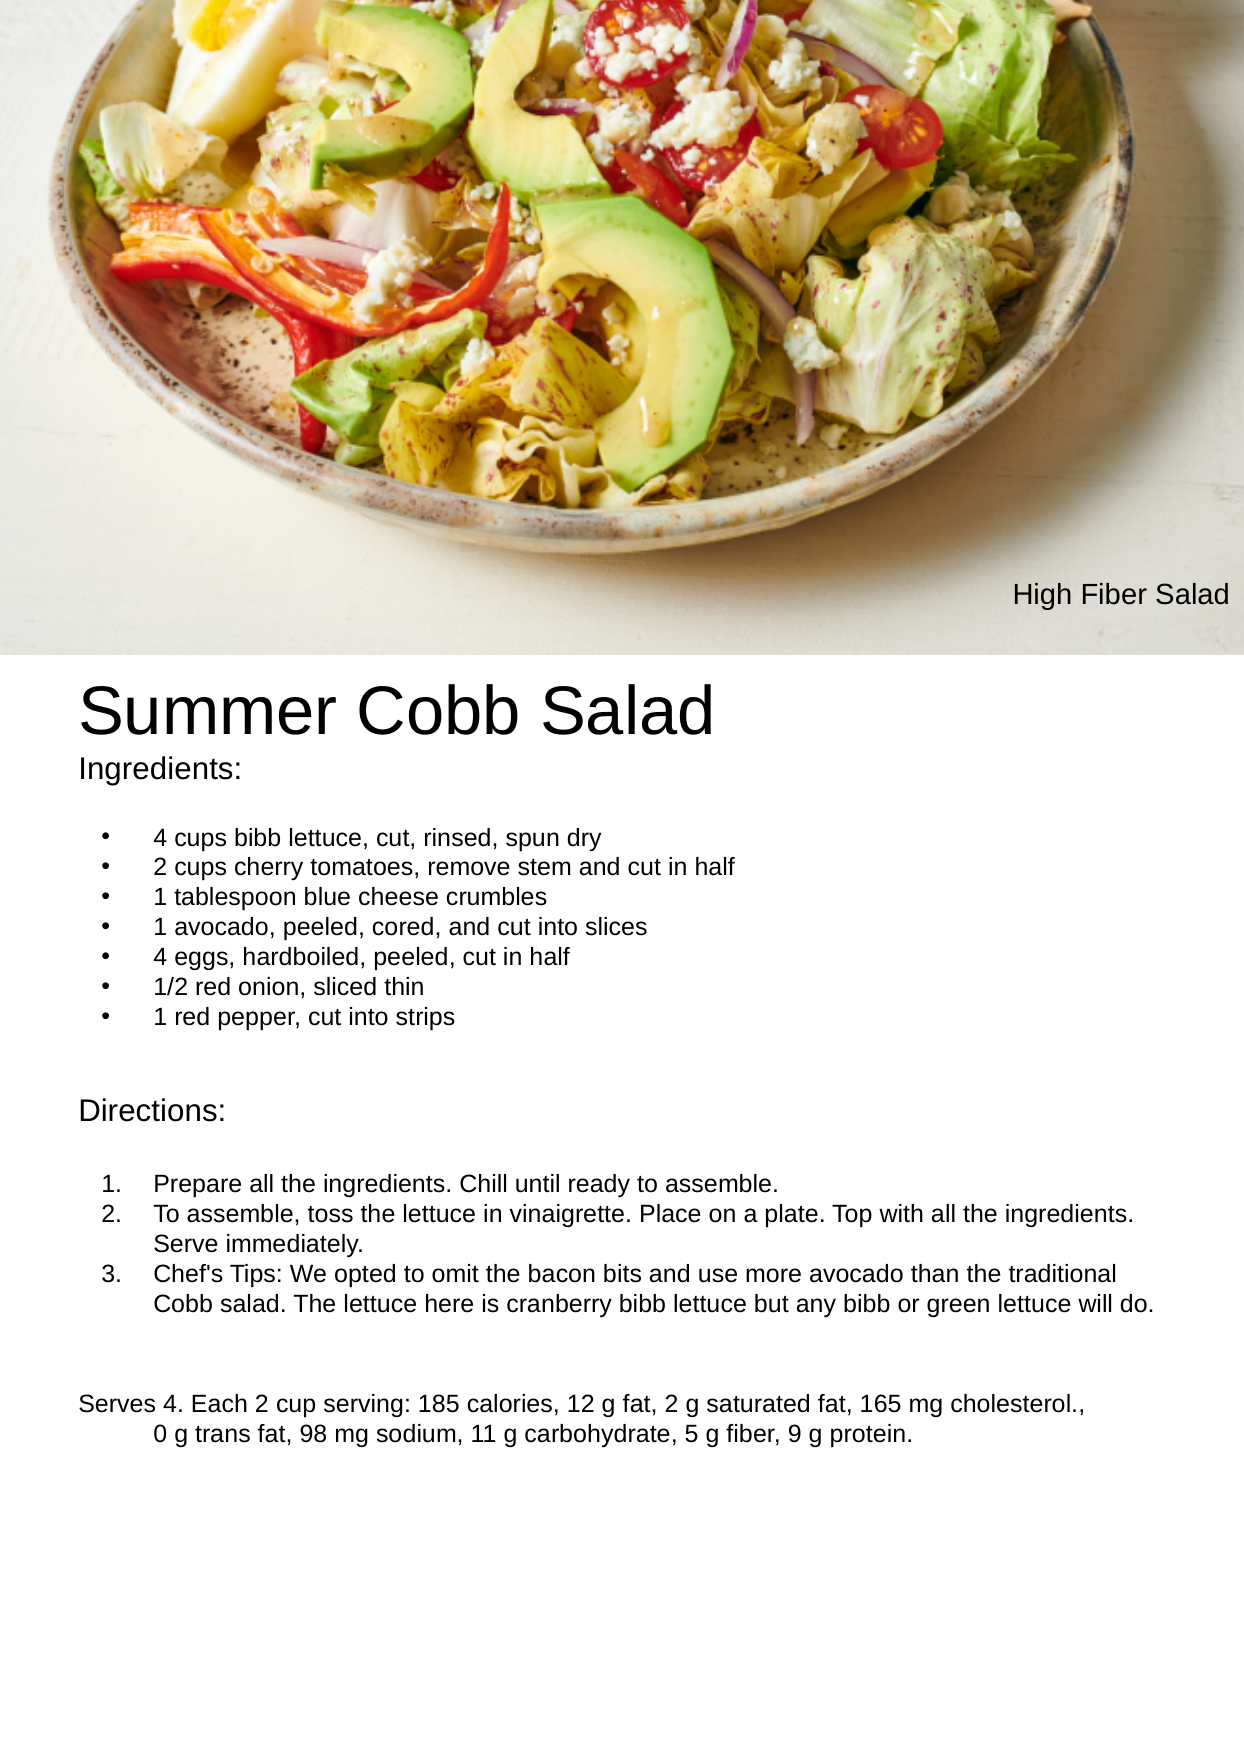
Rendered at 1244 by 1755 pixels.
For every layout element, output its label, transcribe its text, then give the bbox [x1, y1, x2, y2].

picture [0, 0, 1244, 655]
text_box Summer Cobb Salad Ingredients: 4 cups bibb lettuce, cut, rinsed, spun dry 2 cups cherry tomatoes, remove stem and cut in half 1 tablespoon blue cheese crumbles 1 avocado, peeled, cored, and cut into slices 4 eggs, hardboiled, peeled, cut in half 1/2 red onion, sliced thin 1 red pepper, cut into strips Directions: Prepare all the ingredients. Chill until ready to assemble. To assemble, toss the lettuce in vinaigrette. Place on a plate. Top with all the ingredients. Serve immediately. Chef's Tips: We opted to omit the bacon bits and use more avocado than the traditional Cobb salad. The lettuce here is cranberry bibb lettuce but any bibb or green lettuce will do. Serves 4. Each 2 cup serving: 185 calories, 12 g fat, 2 g saturated fat, 165 mg cholesterol., 0 g trans fat, 98 mg sodium, 11 g carbohydrate, 5 g fiber, 9 g protein. [78, 666, 1166, 1448]
